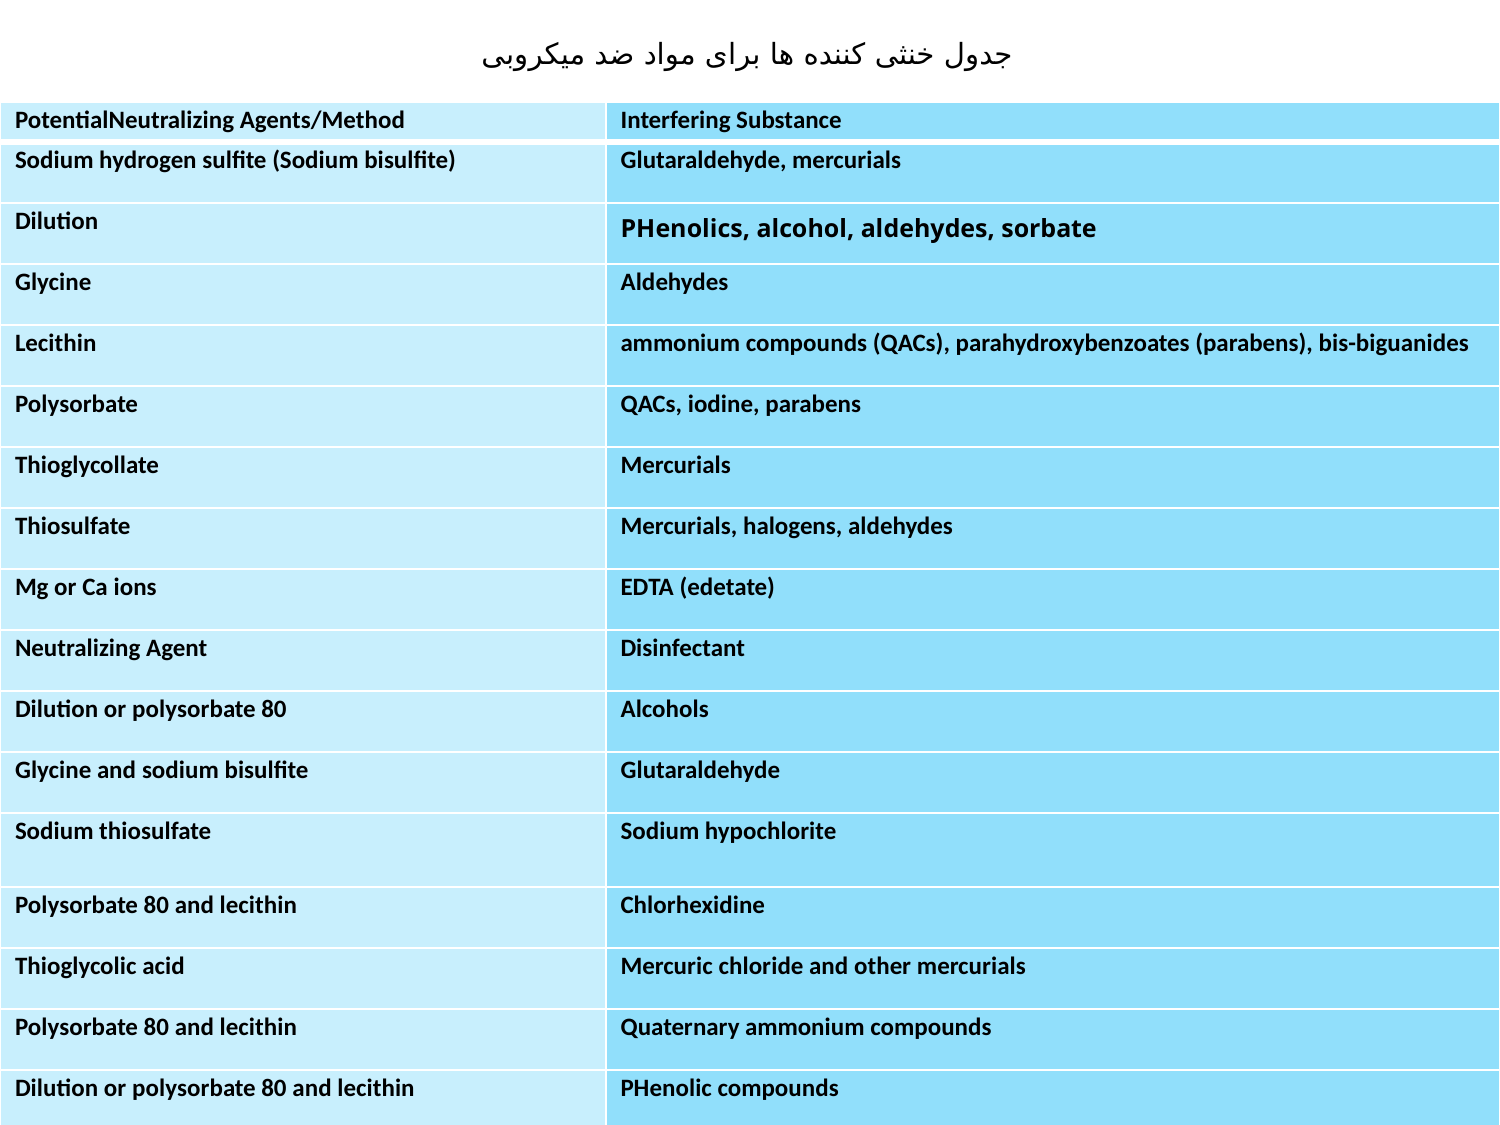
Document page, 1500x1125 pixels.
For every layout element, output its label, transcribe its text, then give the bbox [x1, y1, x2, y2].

title جدول خنثی کننده ها برای مواد ضد ميکروبی [466, 0, 1122, 101]
table_cell Aldehydes [607, 265, 1499, 324]
table_cell PHenolic compounds [607, 1071, 1499, 1125]
table_cell Polysorbate 80 and lecithin [1, 888, 605, 947]
table_cell Glutaraldehyde, mercurials [607, 145, 1499, 202]
table_cell QACs, iodine, parabens [607, 387, 1499, 446]
table_cell Polysorbate [1, 387, 605, 446]
table_cell Sodium thiosulfate [1, 814, 605, 886]
table_cell Mg or Ca ions [1, 570, 605, 629]
table_cell Chlorhexidine [607, 888, 1499, 947]
table_cell Dilution or polysorbate 80 and lecithin [1, 1071, 605, 1125]
table_cell Mercuric chloride and other mercurials [607, 949, 1499, 1008]
table_cell Glycine and sodium bisulfite [1, 753, 605, 812]
table_cell Quaternary ammonium compounds [607, 1010, 1499, 1069]
table_cell Glutaraldehyde [607, 753, 1499, 812]
table_cell Dilution or polysorbate 80 [1, 692, 605, 751]
table_cell Sodium hypochlorite [607, 814, 1499, 886]
table_cell Glycine [1, 265, 605, 324]
table_cell Thioglycollate [1, 448, 605, 507]
table_cell Thioglycolic acid [1, 949, 605, 1008]
table_cell Sodium hydrogen sulfite (Sodium bisulfite) [1, 145, 605, 202]
table_cell Mercurials, halogens, aldehydes [607, 509, 1499, 568]
table_cell Polysorbate 80 and lecithin [1, 1010, 605, 1069]
table_header PotentialNeutralizing Agents/Method [1, 103, 605, 139]
table_cell Mercurials [607, 448, 1499, 507]
table_cell Alcohols [607, 692, 1499, 751]
table_cell ammonium compounds (QACs), parahydroxybenzoates (parabens), bis-biguanides [607, 326, 1499, 385]
table_cell Lecithin [1, 326, 605, 385]
table_cell PHenolics, alcohol, aldehydes, sorbate [607, 204, 1499, 263]
table_cell Neutralizing Agent [1, 631, 605, 690]
table_cell Dilution [1, 204, 605, 263]
table_cell Thiosulfate [1, 509, 605, 568]
table_cell Disinfectant [607, 631, 1499, 690]
table_cell EDTA (edetate) [607, 570, 1499, 629]
table_header Interfering Substance [607, 103, 1499, 139]
